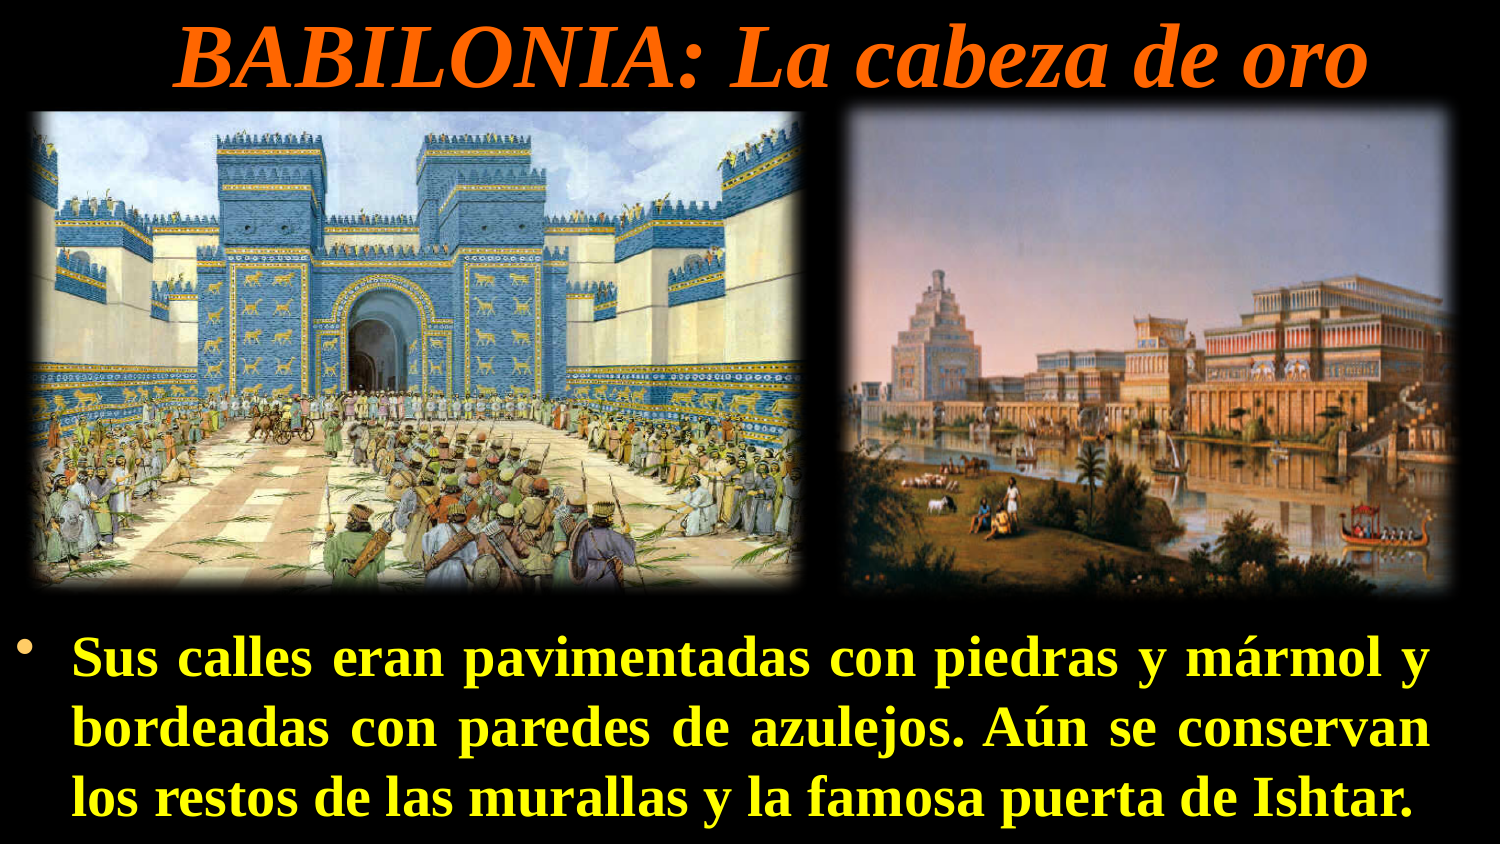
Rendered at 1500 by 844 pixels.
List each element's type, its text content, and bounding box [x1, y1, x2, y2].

picture [23, 78, 810, 597]
list Sus calles eran pavimentadas con piedras y mármol y bordeadas con paredes de azulejos. Aún se conservan los restos de las murallas y la famosa puerta de Ishtar. [0, 610, 1447, 789]
title BABILONIA: La cabeza de oro [112, 0, 1388, 114]
picture [832, 90, 1464, 606]
